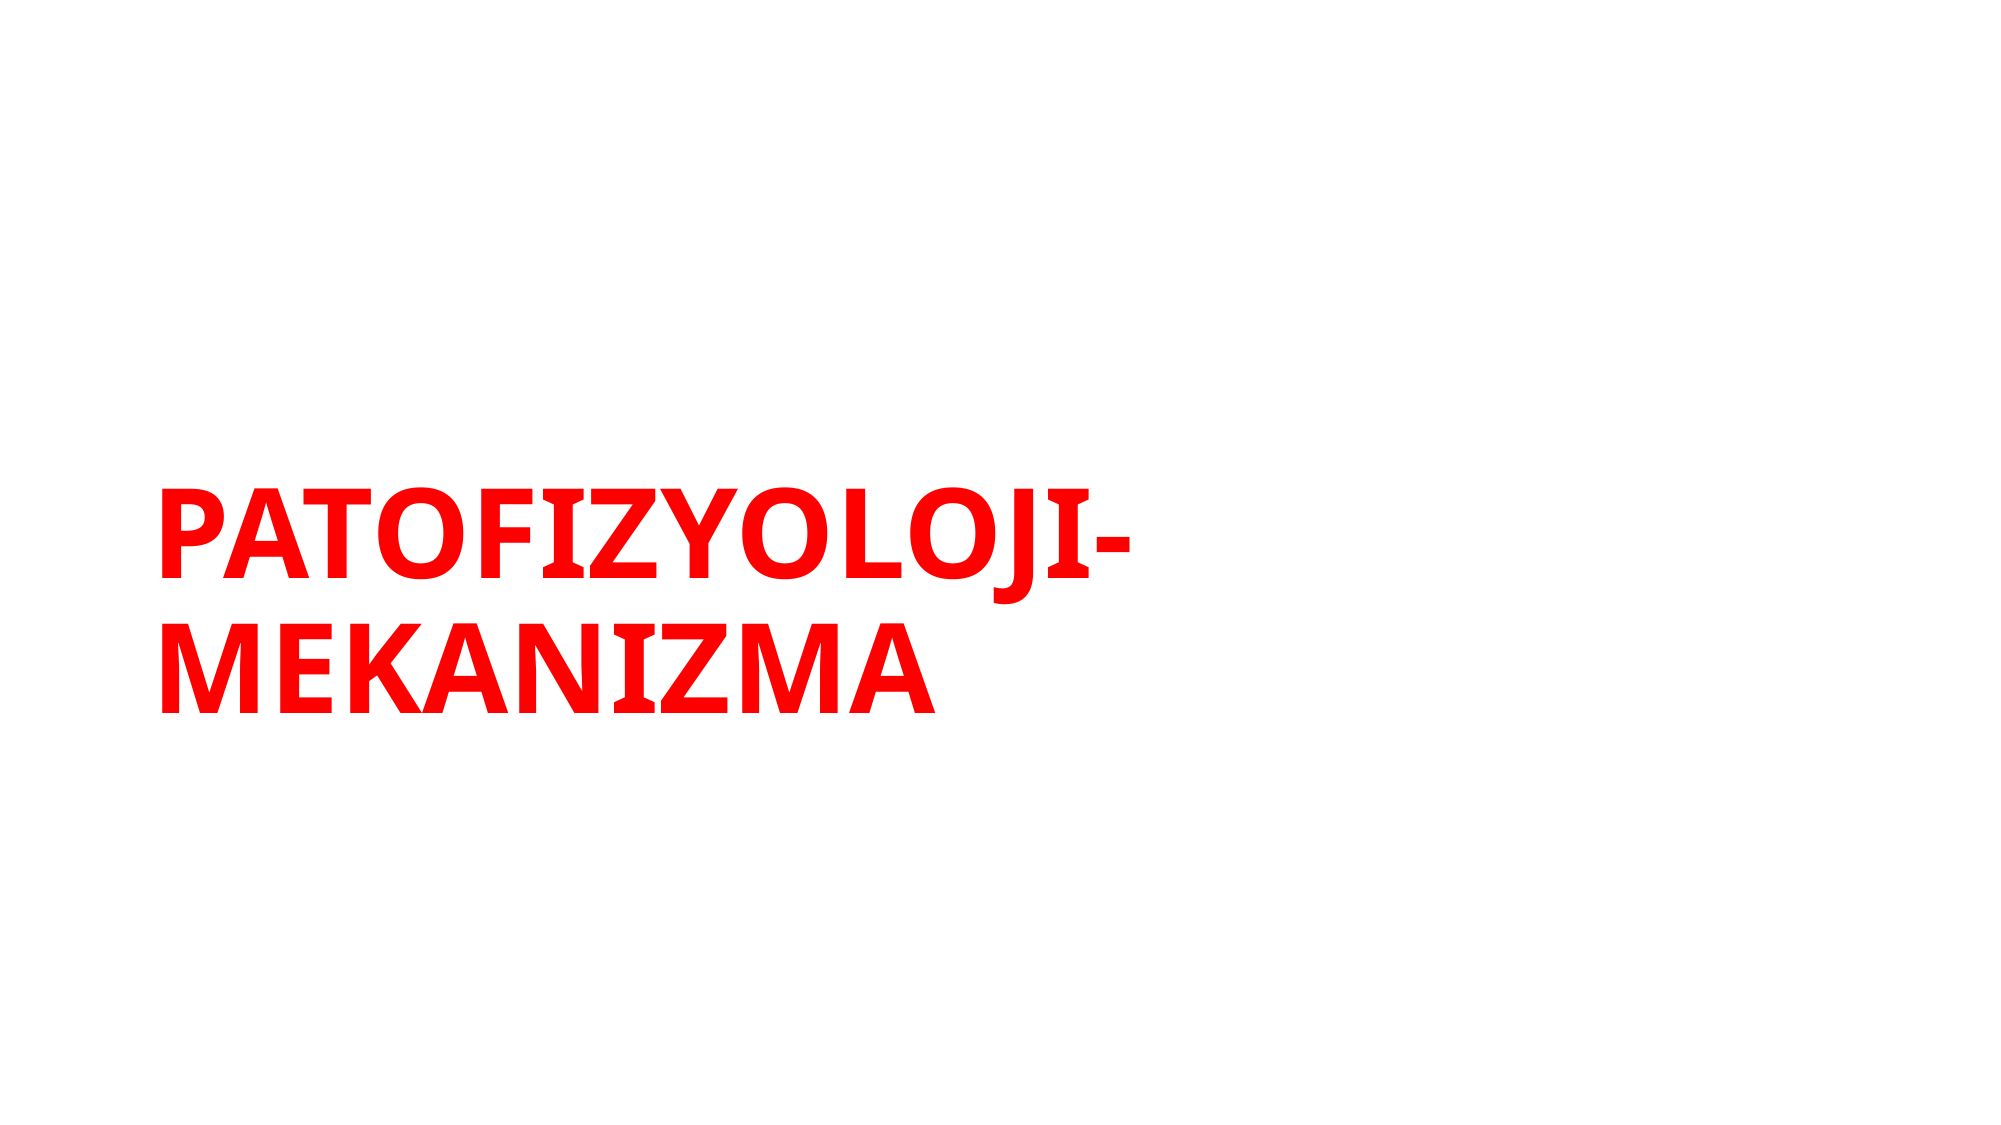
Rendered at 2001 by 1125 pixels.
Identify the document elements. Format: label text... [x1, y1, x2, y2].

title PATOFIZYOLOJI-MEKANIZMA [136, 280, 1862, 749]
